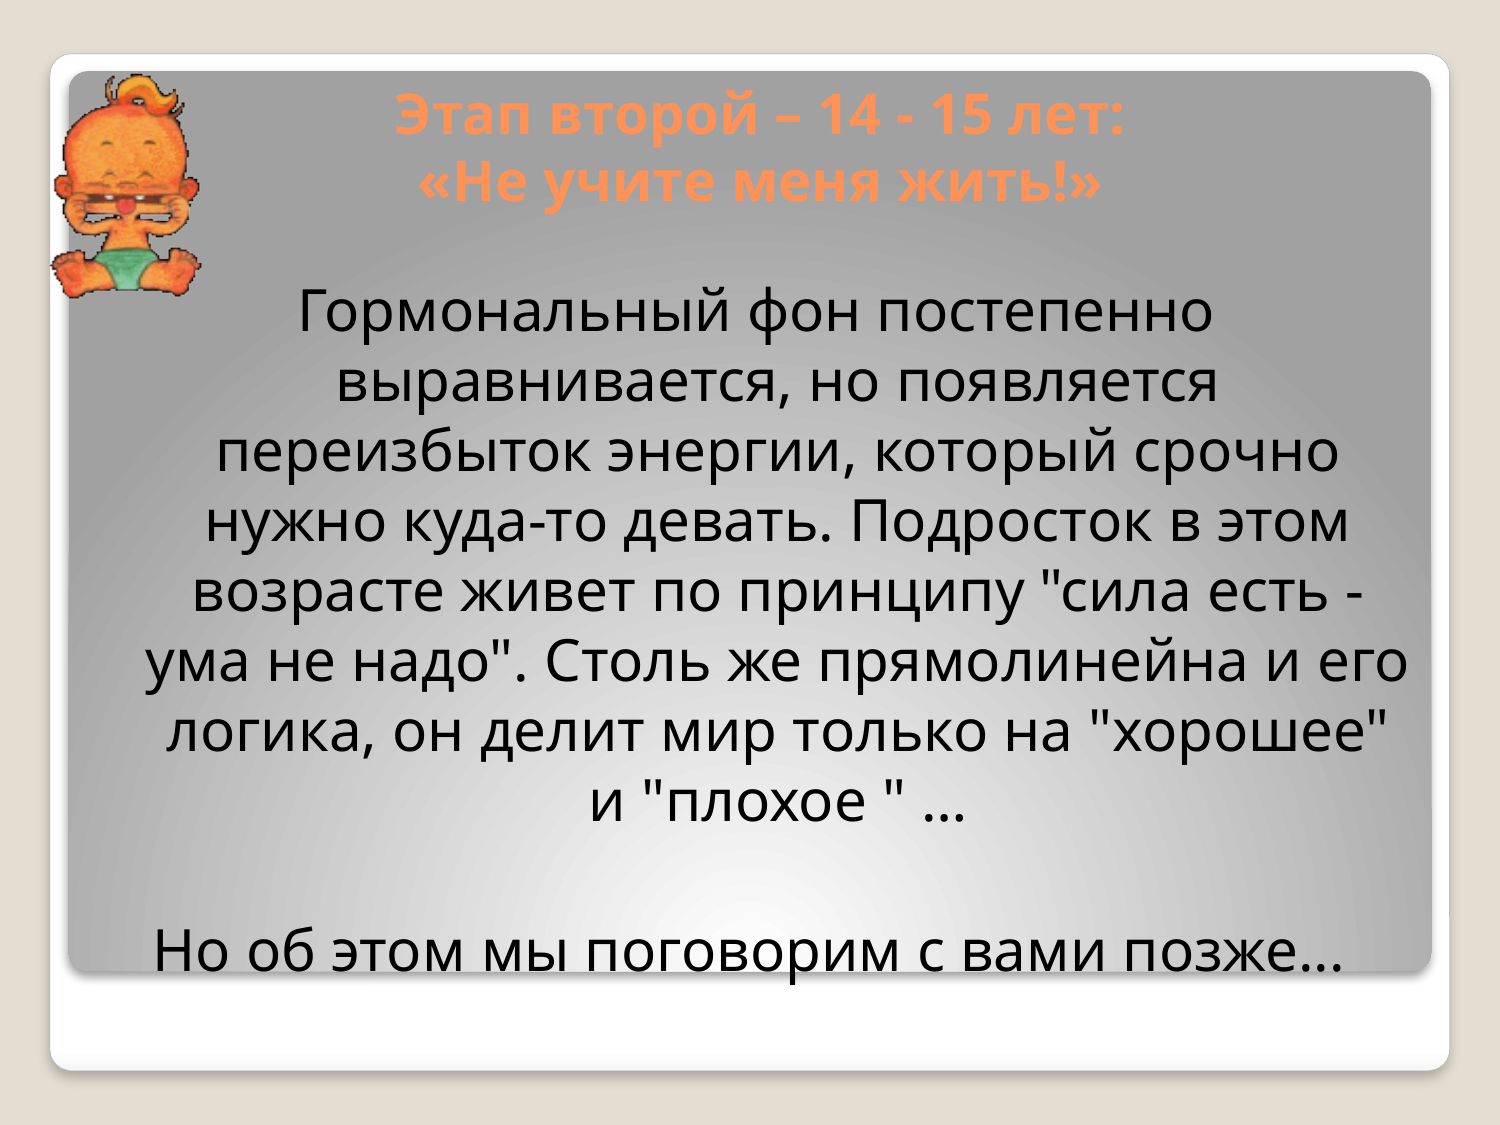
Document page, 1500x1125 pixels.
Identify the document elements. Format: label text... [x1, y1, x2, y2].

picture [46, 70, 212, 305]
list Гормональный фон постепенно выравнивается, но появляется переизбыток энергии, который срочно нужно куда-то девать. Подросток в этом возрасте живет по принципу "сила есть - ума не надо". Столь же прямолинейна и его логика, он делит мир только на "хорошее" и "плохое " … Но об этом мы поговорим с вами позже... [70, 257, 1428, 1125]
title Этап второй – 14 - 15 лет: «Не учите меня жить!» [212, 70, 1392, 221]
